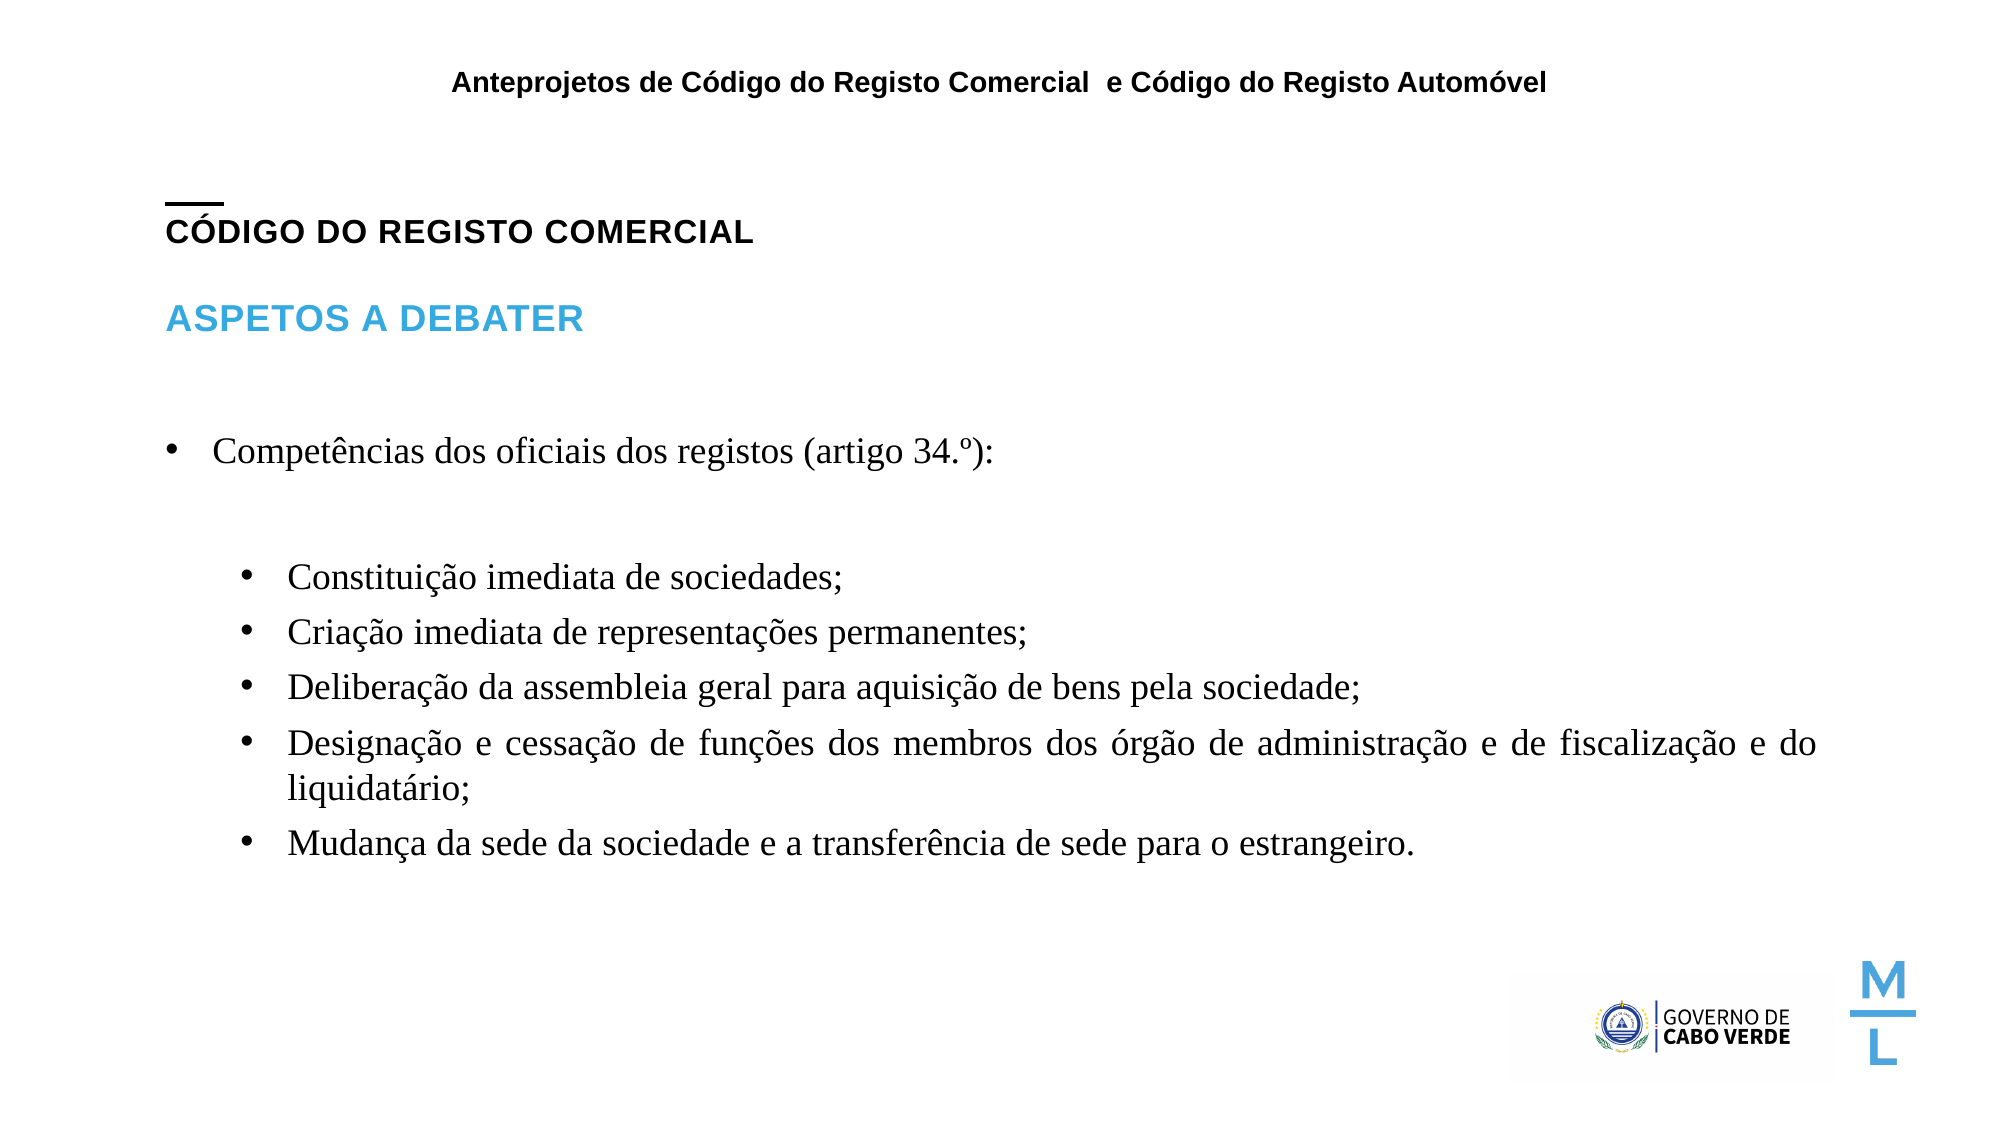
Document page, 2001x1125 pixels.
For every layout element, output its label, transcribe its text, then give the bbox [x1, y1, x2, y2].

list Código do Registo Comercial [165, 207, 786, 259]
title Anteprojetos de Código do Registo Comercial e Código do Registo Automóvel [165, 59, 1835, 107]
picture [1506, 974, 1835, 1082]
list Competências dos oficiais dos registos (artigo 34.º): Constituição imediata de sociedades; Criação imediata de representações permanentes; Deliberação da assembleia geral para aquisição de bens pela sociedade; Designação e cessação de funções dos membros dos órgão de administração e de fiscalização e do liquidatário; Mudança da sede da sociedade e a transferência de sede para o estrangeiro. [165, 418, 1835, 1010]
picture [1850, 961, 1916, 1065]
list Aspetos a debater [165, 292, 1372, 349]
